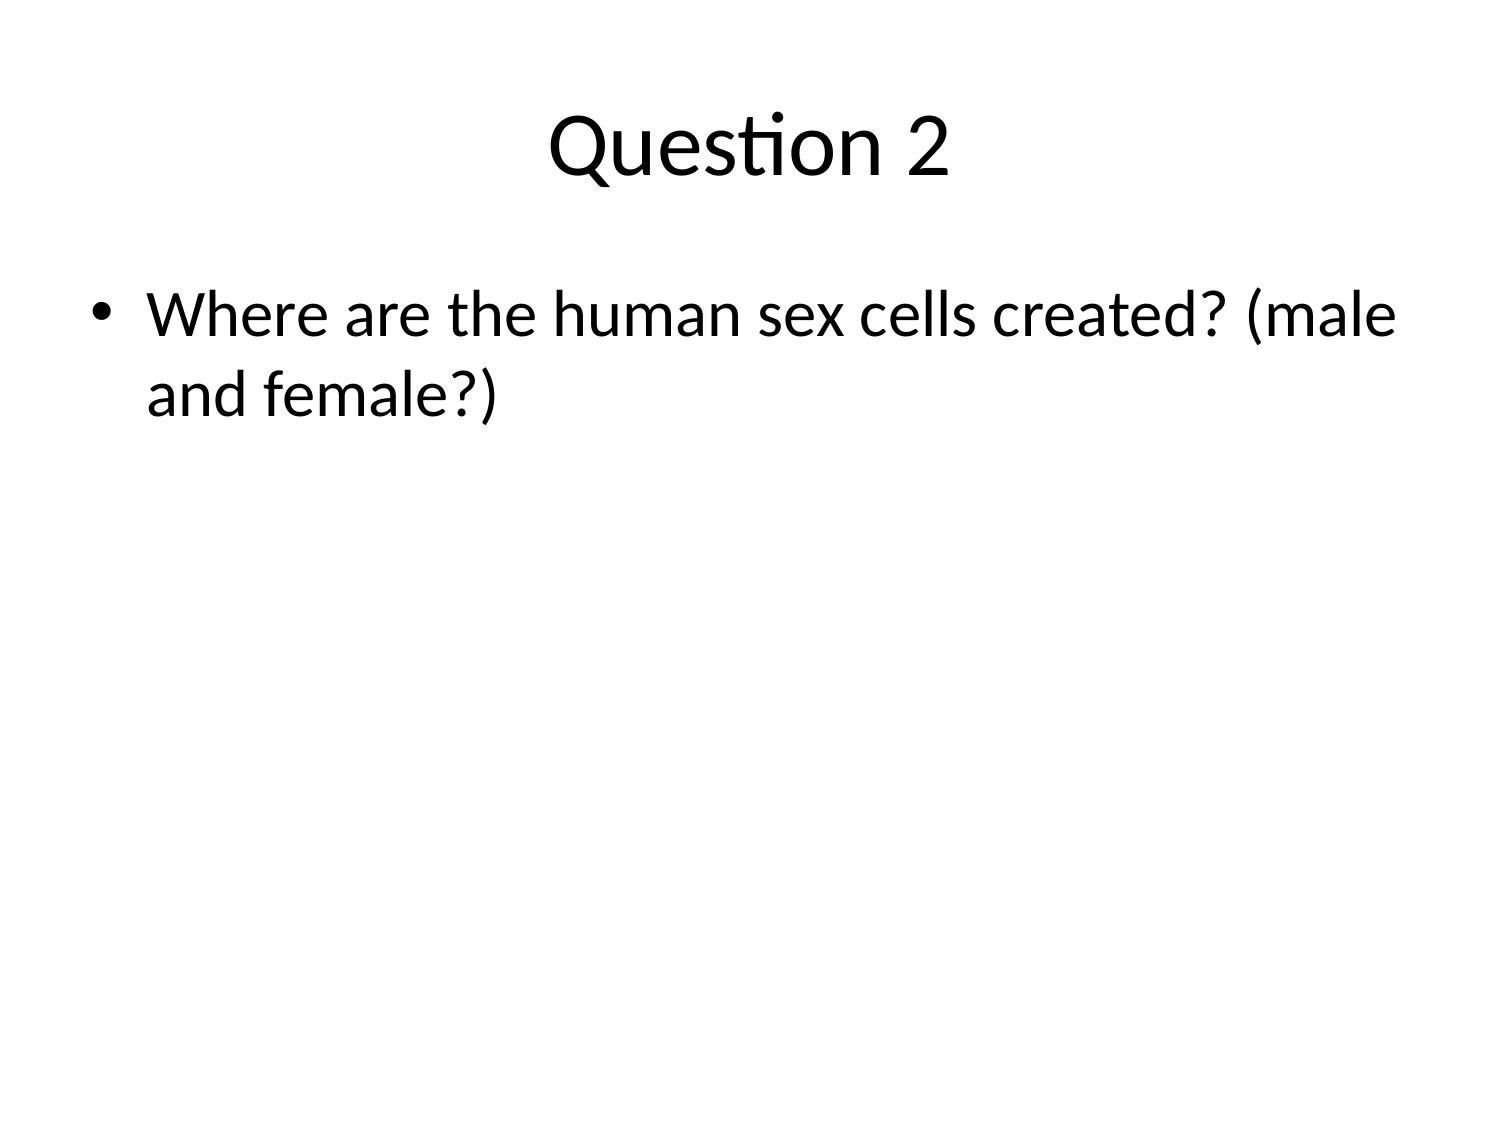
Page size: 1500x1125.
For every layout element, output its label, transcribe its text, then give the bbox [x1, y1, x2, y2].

title Question 2 [75, 45, 1425, 233]
list Where are the human sex cells created? (male and female?) [75, 262, 1425, 1005]
